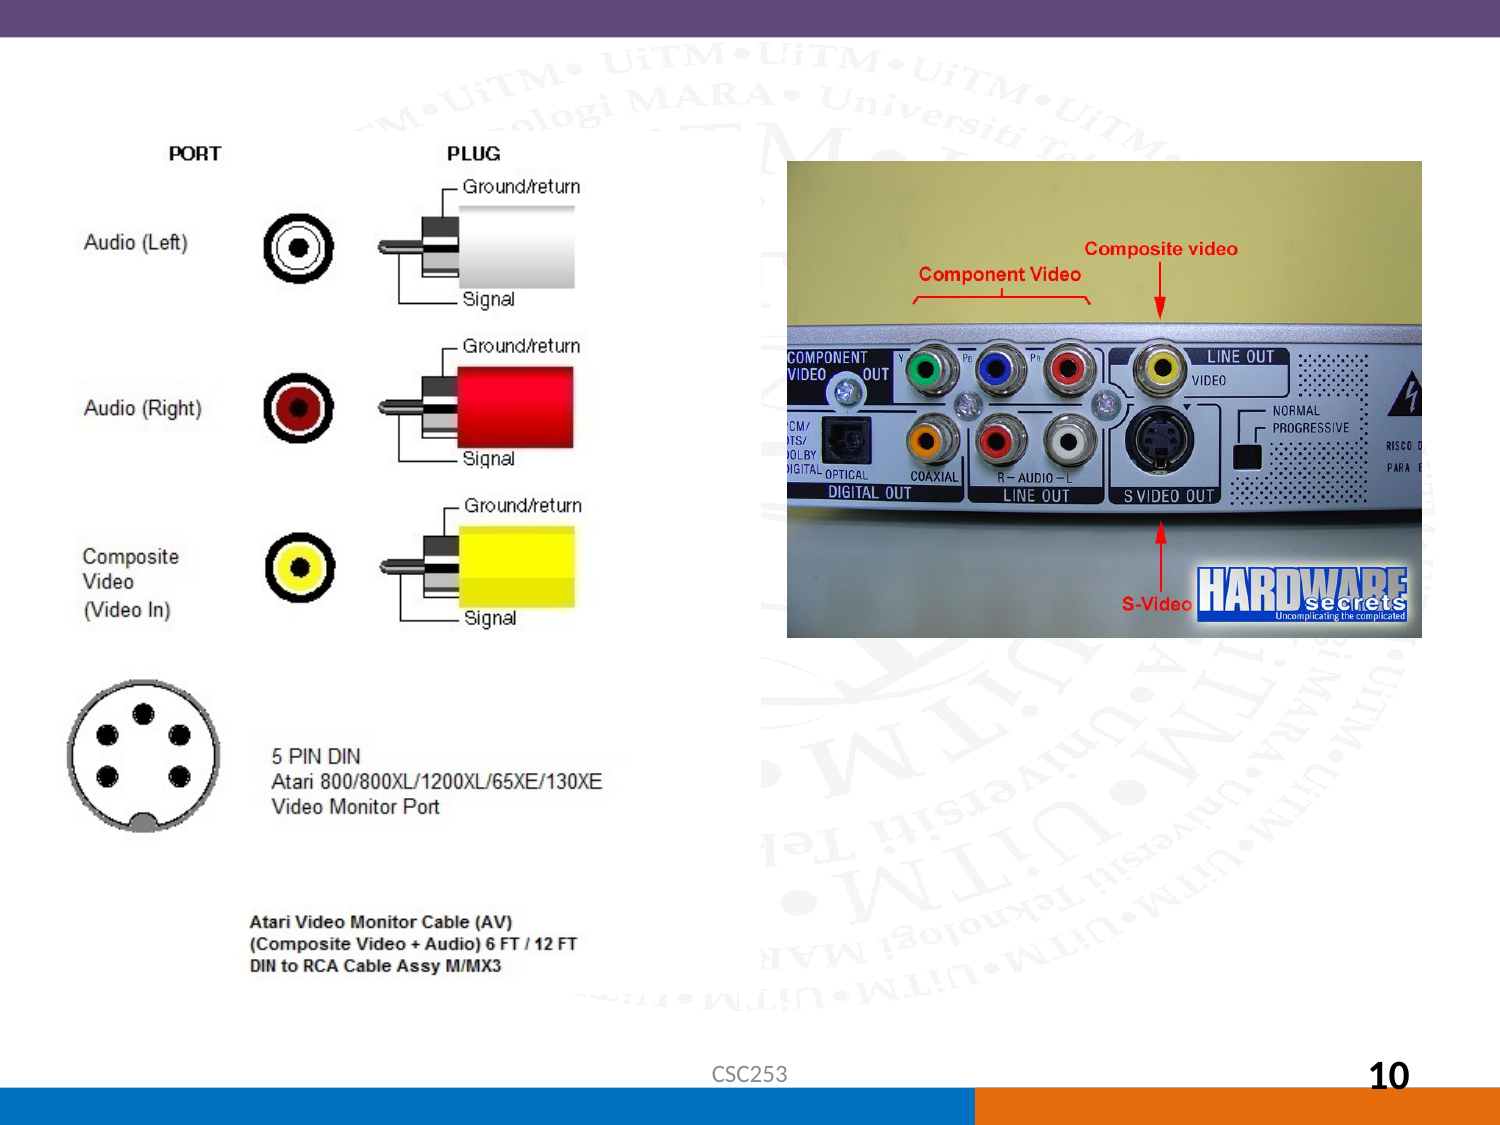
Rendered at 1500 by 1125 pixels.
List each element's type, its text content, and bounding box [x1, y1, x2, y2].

footer CSC253 [512, 1042, 988, 1103]
slide_number 10 [1074, 1042, 1425, 1103]
picture [787, 161, 1422, 638]
picture [49, 131, 762, 994]
